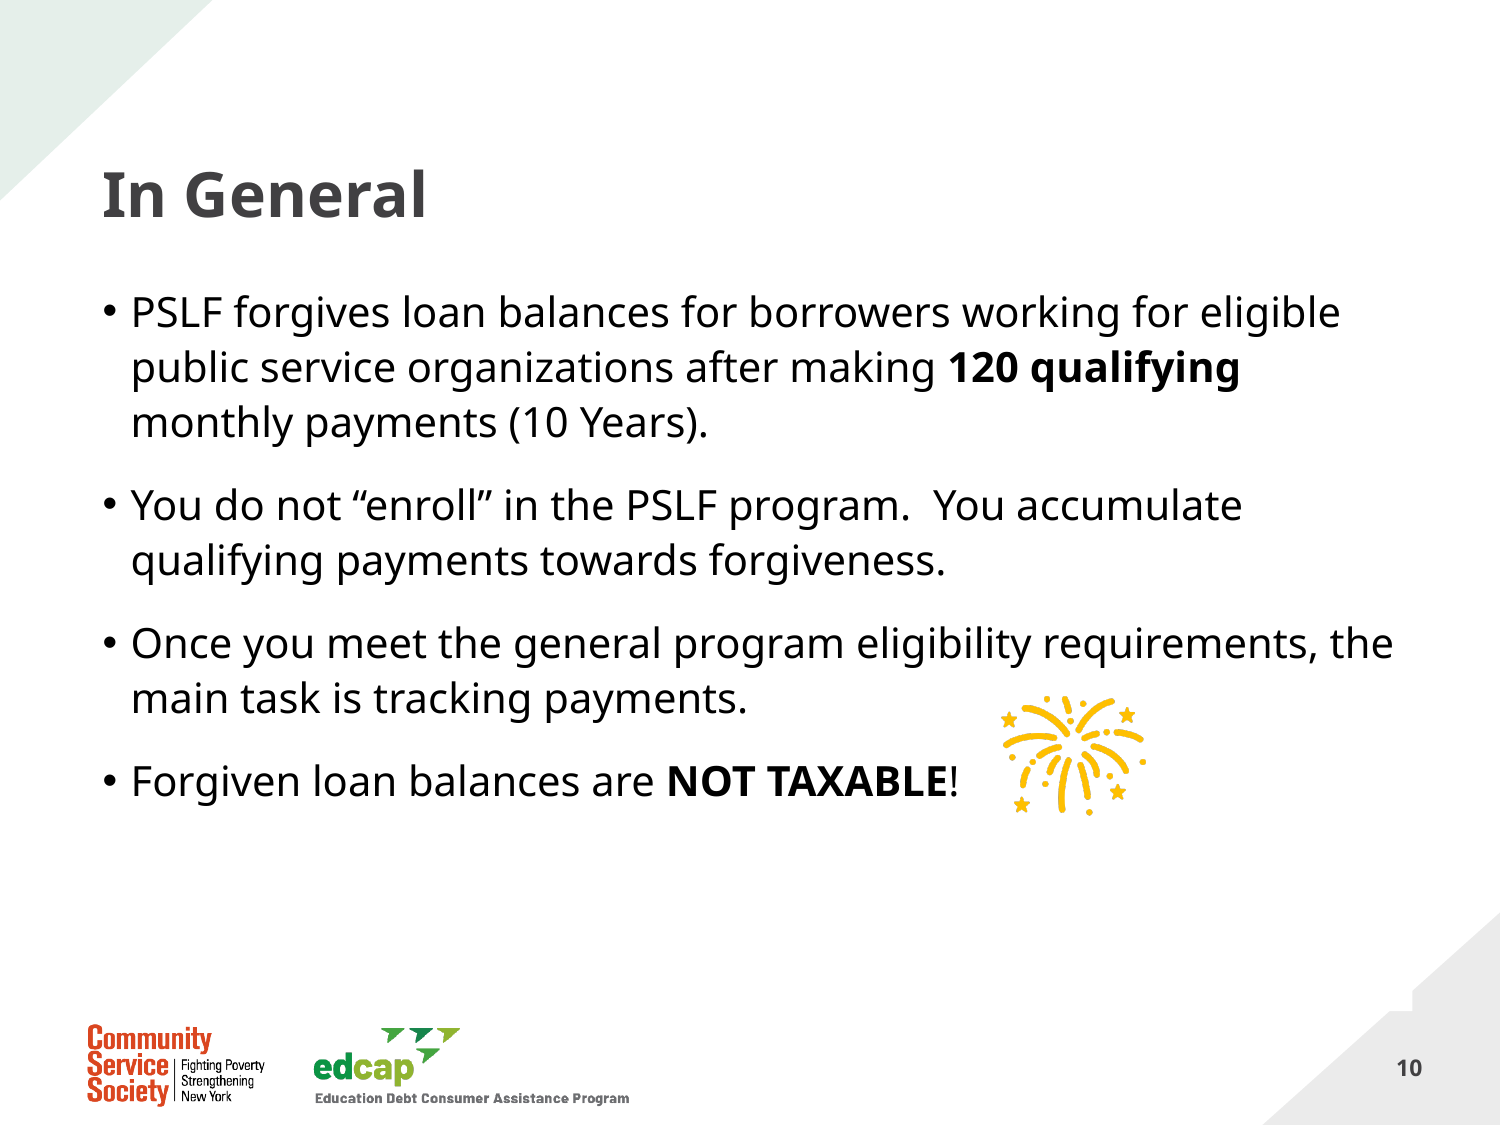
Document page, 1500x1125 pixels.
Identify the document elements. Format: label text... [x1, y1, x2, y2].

picture [312, 1026, 688, 1109]
slide_number 10 [1100, 1045, 1438, 1106]
title In General [87, 37, 1413, 239]
picture [87, 1024, 265, 1107]
list PSLF forgives loan balances for borrowers working for eligible public service organizations after making 120 qualifying monthly payments (10 Years). You do not “enroll” in the PSLF program. You accumulate qualifying payments towards forgiveness. Once you meet the general program eligibility requirements, the main task is tracking payments. Forgiven loan balances are NOT TAXABLE! [87, 272, 1413, 1012]
picture [998, 680, 1149, 831]
